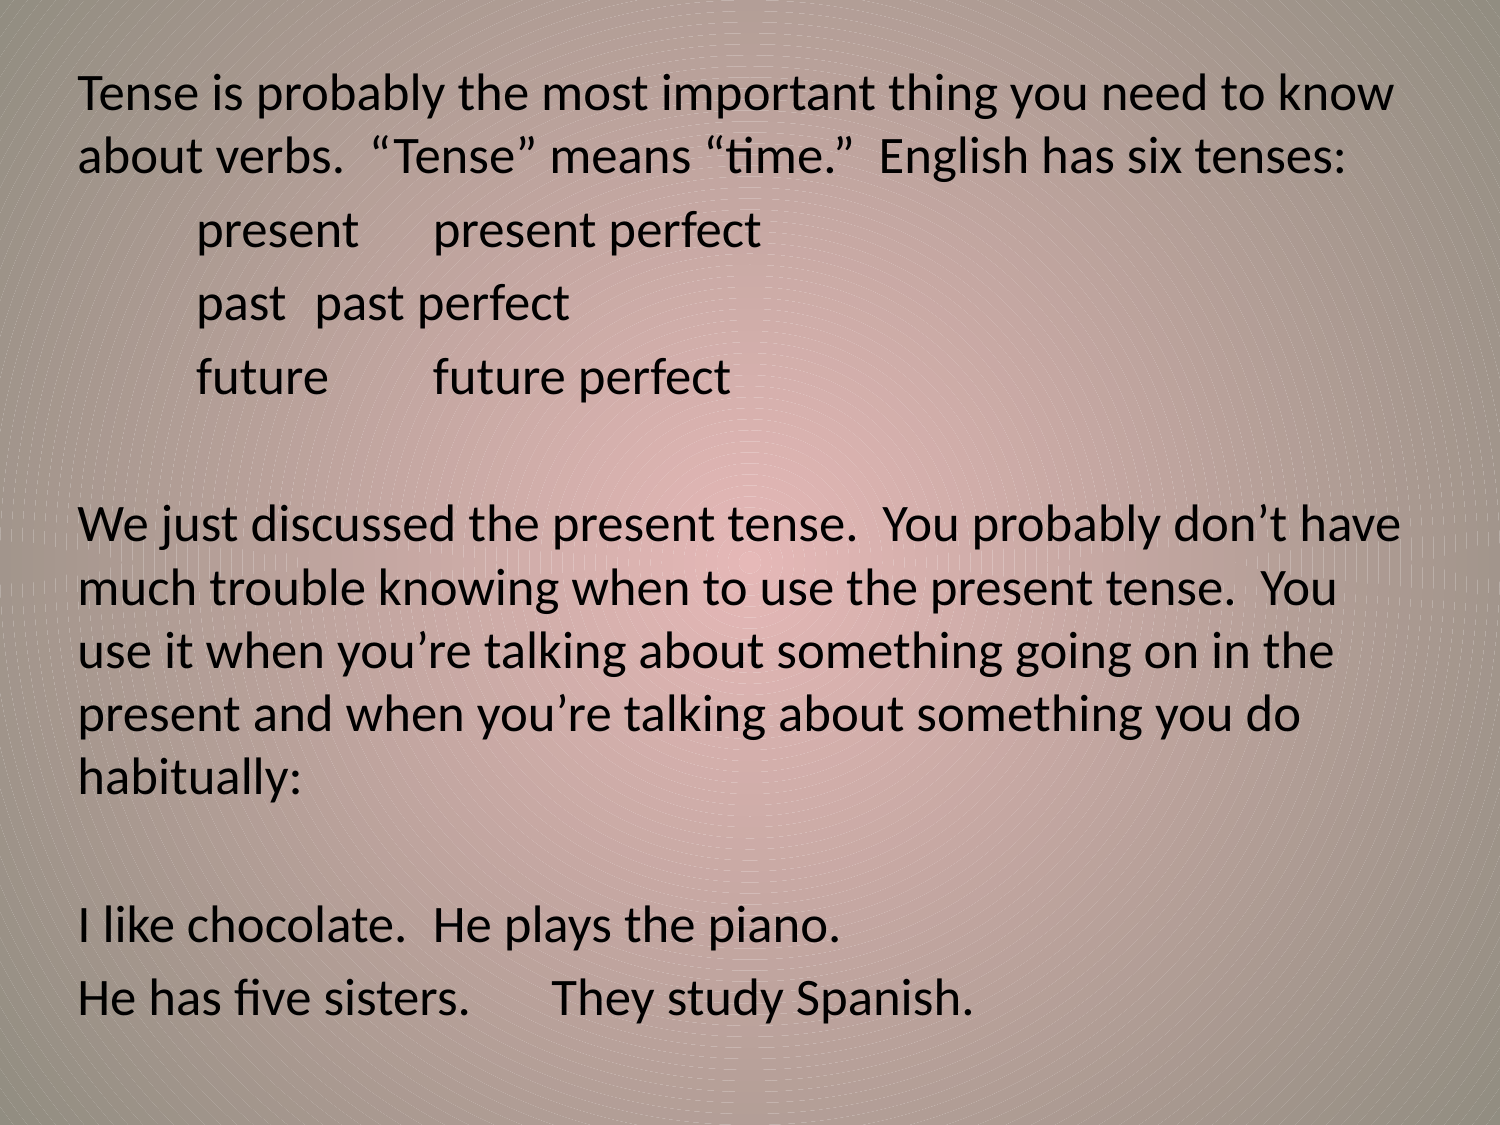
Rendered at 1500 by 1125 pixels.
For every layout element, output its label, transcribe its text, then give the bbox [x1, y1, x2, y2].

list Tense is probably the most important thing you need to know about verbs. “Tense” means “time.” English has six tenses: present present perfect past past perfect future future perfect We just discussed the present tense. You probably don’t have much trouble knowing when to use the present tense. You use it when you’re talking about something going on in the present and when you’re talking about something you do habitually: I like chocolate. He plays the piano. He has five sisters. They study Spanish. [62, 50, 1438, 1088]
